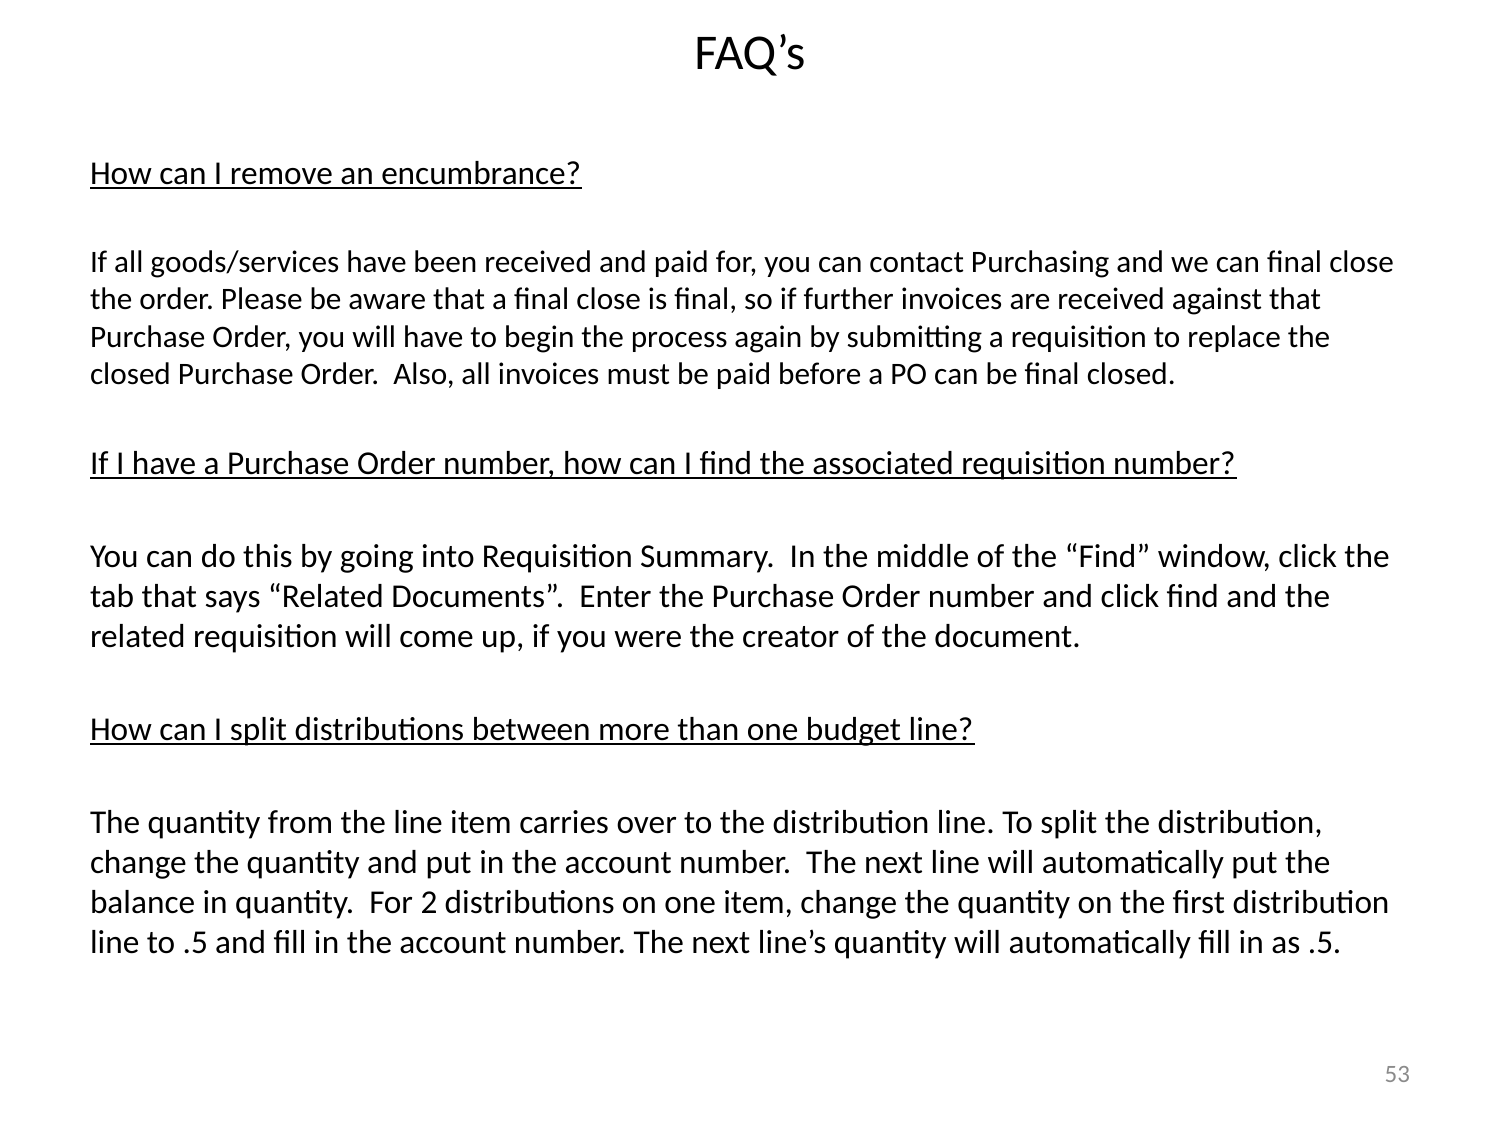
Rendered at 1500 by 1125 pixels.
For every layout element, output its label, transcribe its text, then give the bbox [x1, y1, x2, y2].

title FAQ’s [75, 0, 1425, 99]
list How can I remove an encumbrance? If all goods/services have been received and paid for, you can contact Purchasing and we can final close the order. Please be aware that a final close is final, so if further invoices are received against that Purchase Order, you will have to begin the process again by submitting a requisition to replace the closed Purchase Order. Also, all invoices must be paid before a PO can be final closed. If I have a Purchase Order number, how can I find the associated requisition number? You can do this by going into Requisition Summary. In the middle of the “Find” window, click the tab that says “Related Documents”. Enter the Purchase Order number and click find and the related requisition will come up, if you were the creator of the document. How can I split distributions between more than one budget line? The quantity from the line item carries over to the distribution line. To split the distribution, change the quantity and put in the account number. The next line will automatically put the balance in quantity. For 2 distributions on one item, change the quantity on the first distribution line to .5 and fill in the account number. The next line’s quantity will automatically fill in as .5. [75, 99, 1425, 1100]
slide_number 53 [1074, 1042, 1425, 1103]
